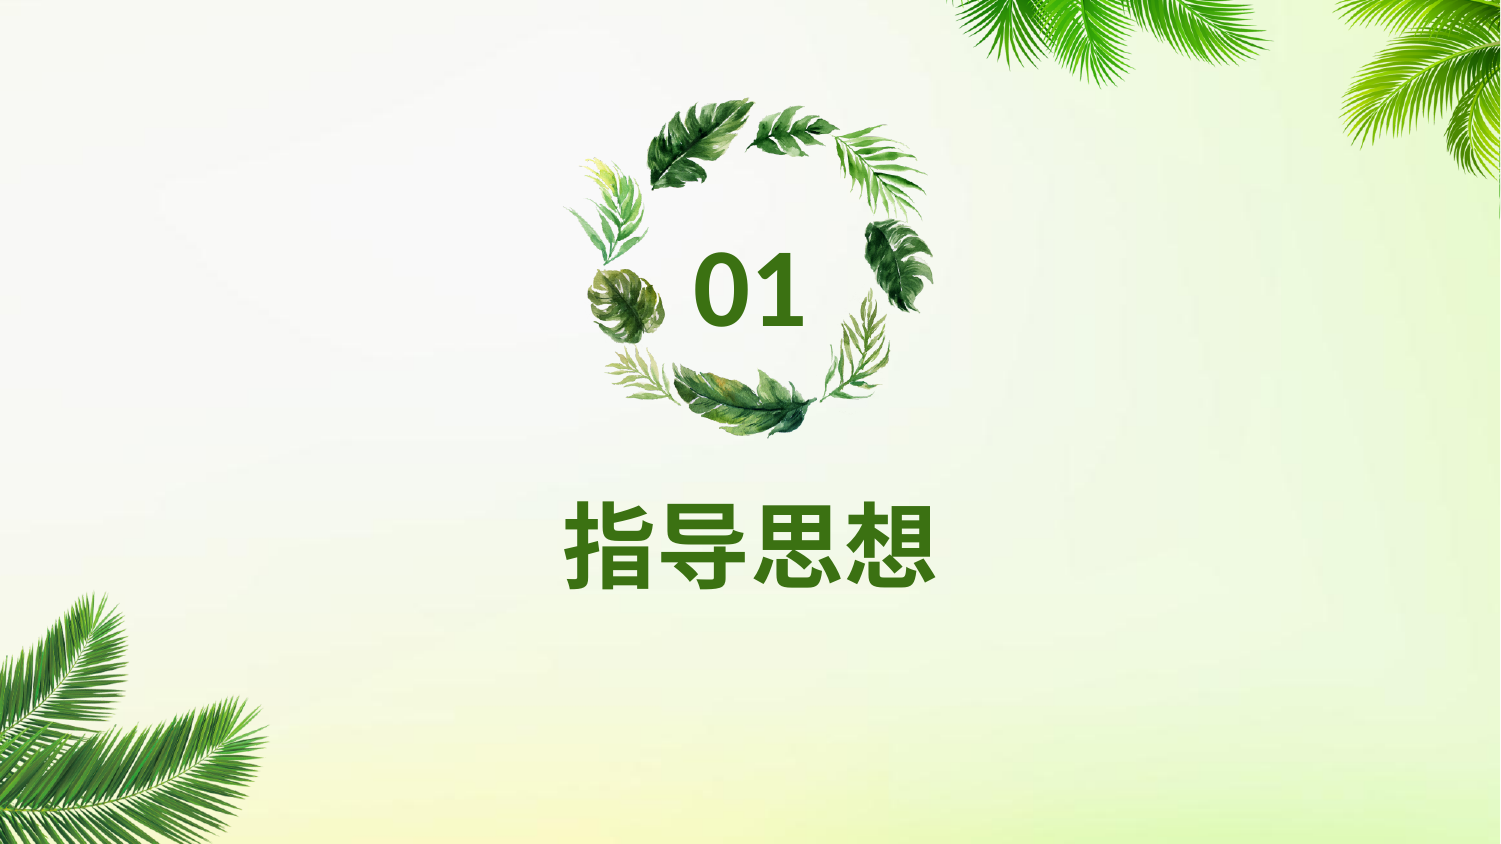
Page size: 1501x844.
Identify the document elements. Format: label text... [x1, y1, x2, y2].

picture [0, 0, 1501, 844]
text_box 指导思想 [683, 480, 937, 608]
